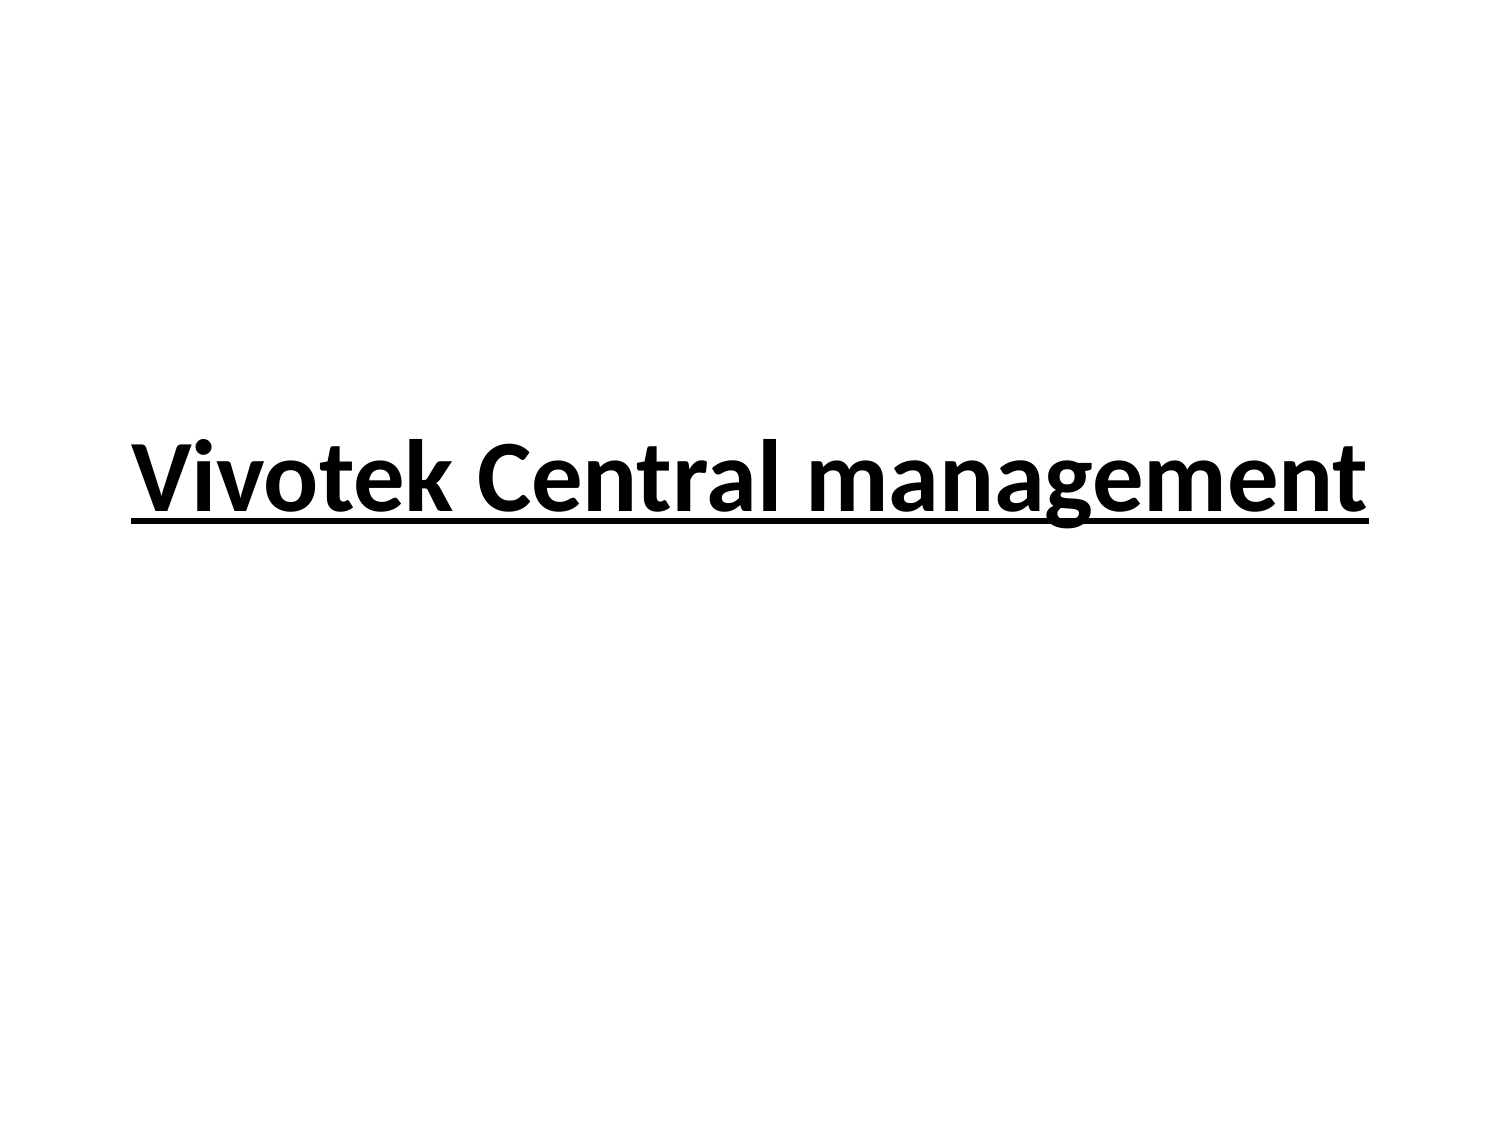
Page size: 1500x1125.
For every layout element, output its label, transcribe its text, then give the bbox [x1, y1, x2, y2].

title Vivotek Central management [112, 349, 1388, 591]
